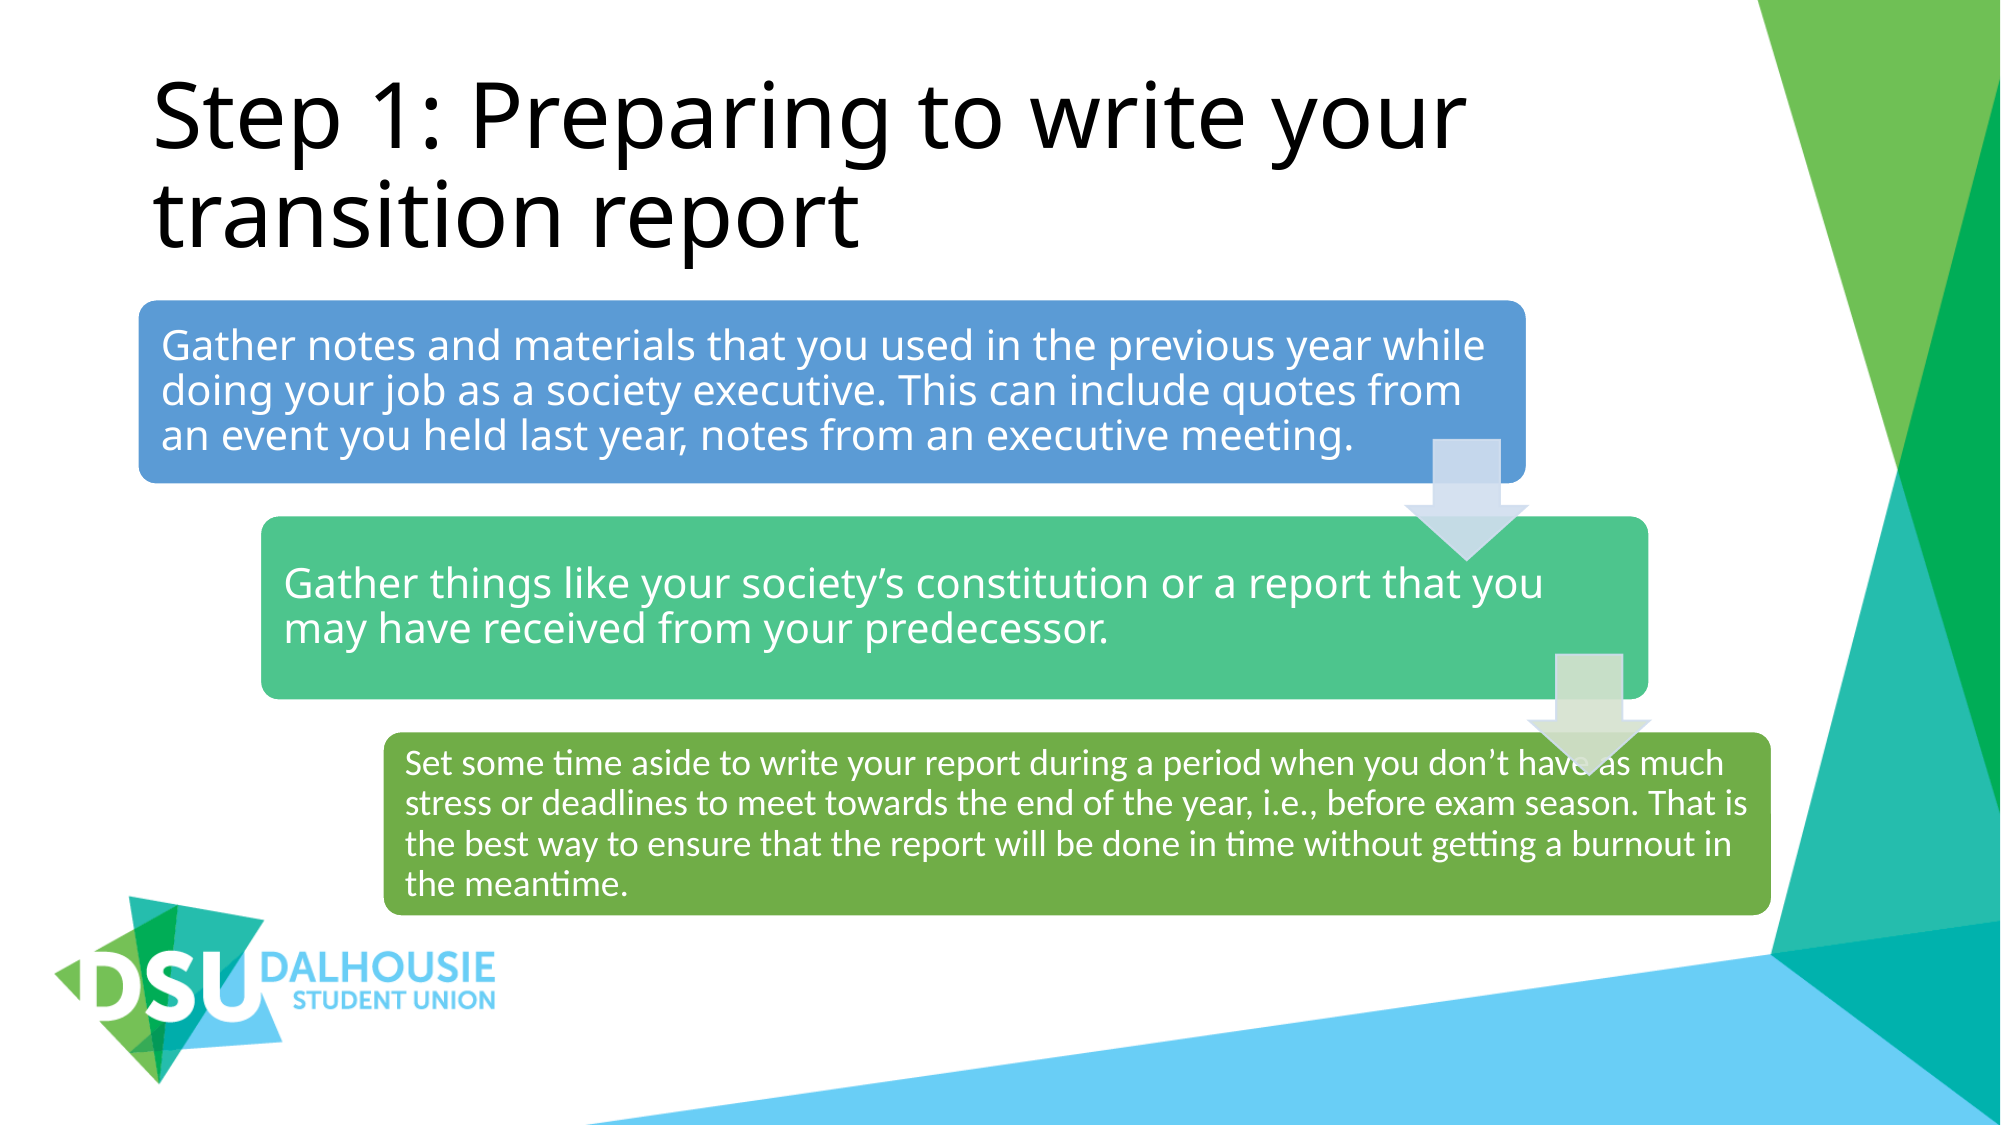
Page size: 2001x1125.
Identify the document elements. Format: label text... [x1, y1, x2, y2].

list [137, 299, 1773, 917]
picture [0, 0, 2001, 1125]
title Step 1: Preparing to write your transition report [137, 59, 1773, 278]
